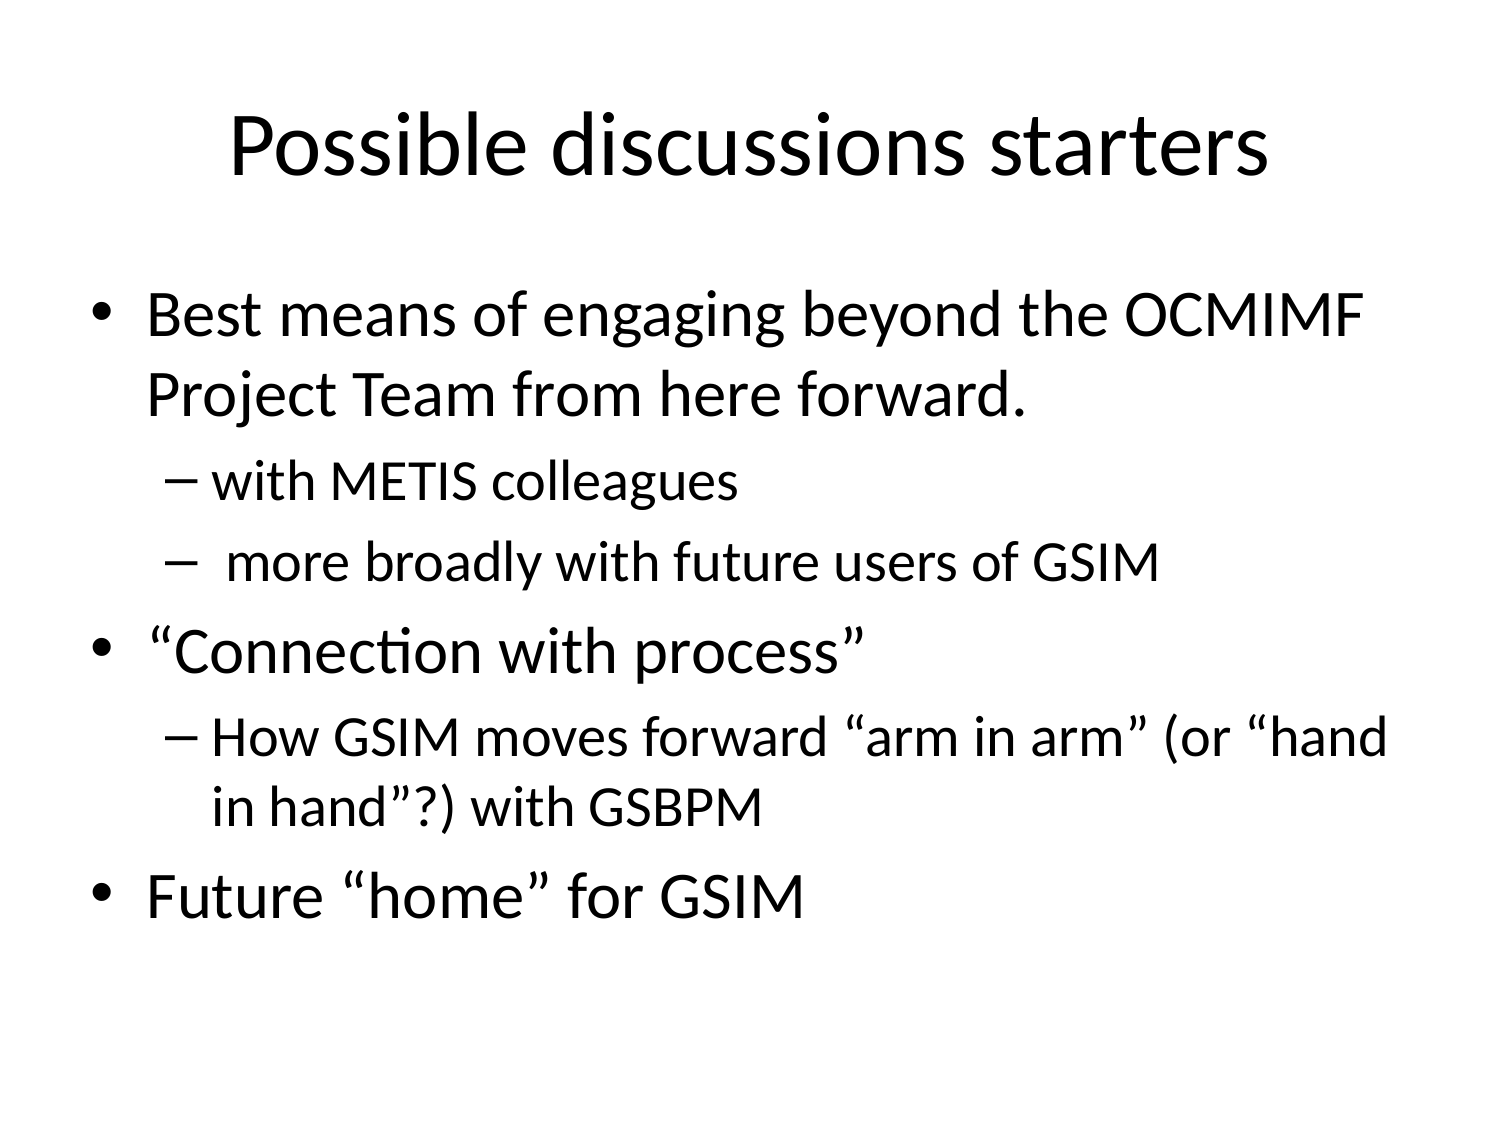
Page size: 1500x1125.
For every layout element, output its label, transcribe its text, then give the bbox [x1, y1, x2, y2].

title Possible discussions starters [75, 45, 1425, 233]
list Best means of engaging beyond the OCMIMF Project Team from here forward. with METIS colleagues more broadly with future users of GSIM “Connection with process” How GSIM moves forward “arm in arm” (or “hand in hand”?) with GSBPM Future “home” for GSIM [75, 262, 1425, 1005]
